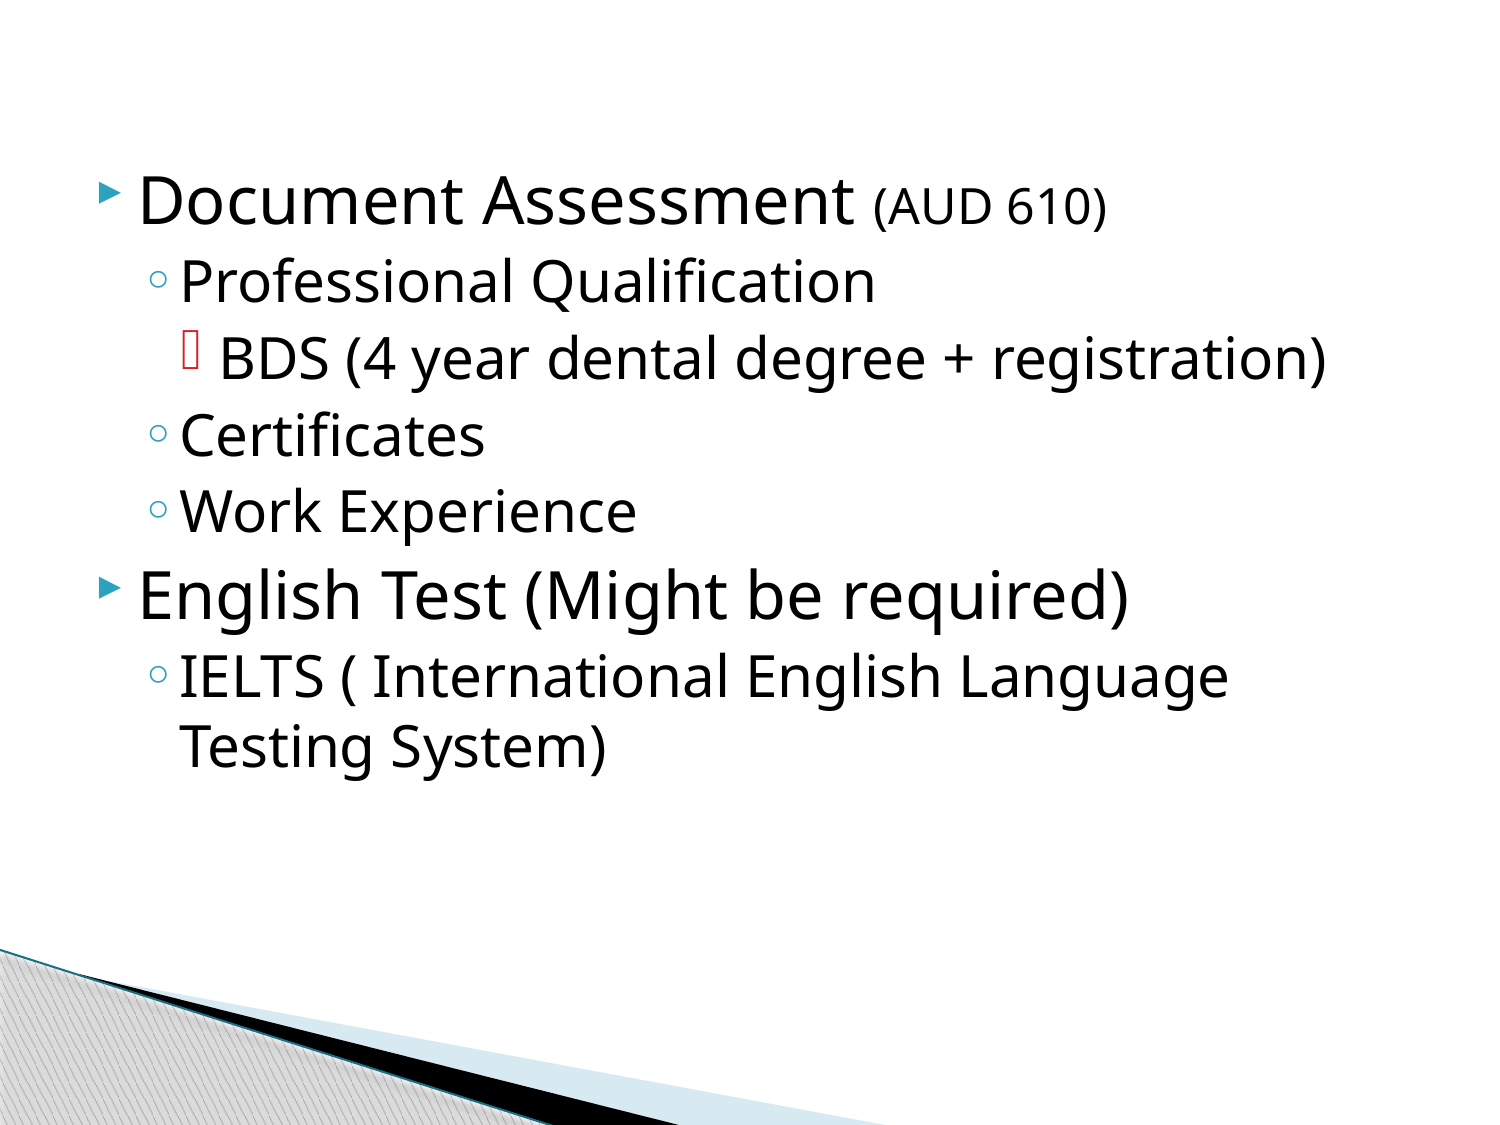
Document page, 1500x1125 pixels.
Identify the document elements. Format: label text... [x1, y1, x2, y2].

list Document Assessment (AUD 610) Professional Qualification BDS (4 year dental degree + registration) Certificates Work Experience English Test (Might be required) IELTS ( International English Language Testing System) [62, 149, 1413, 1063]
